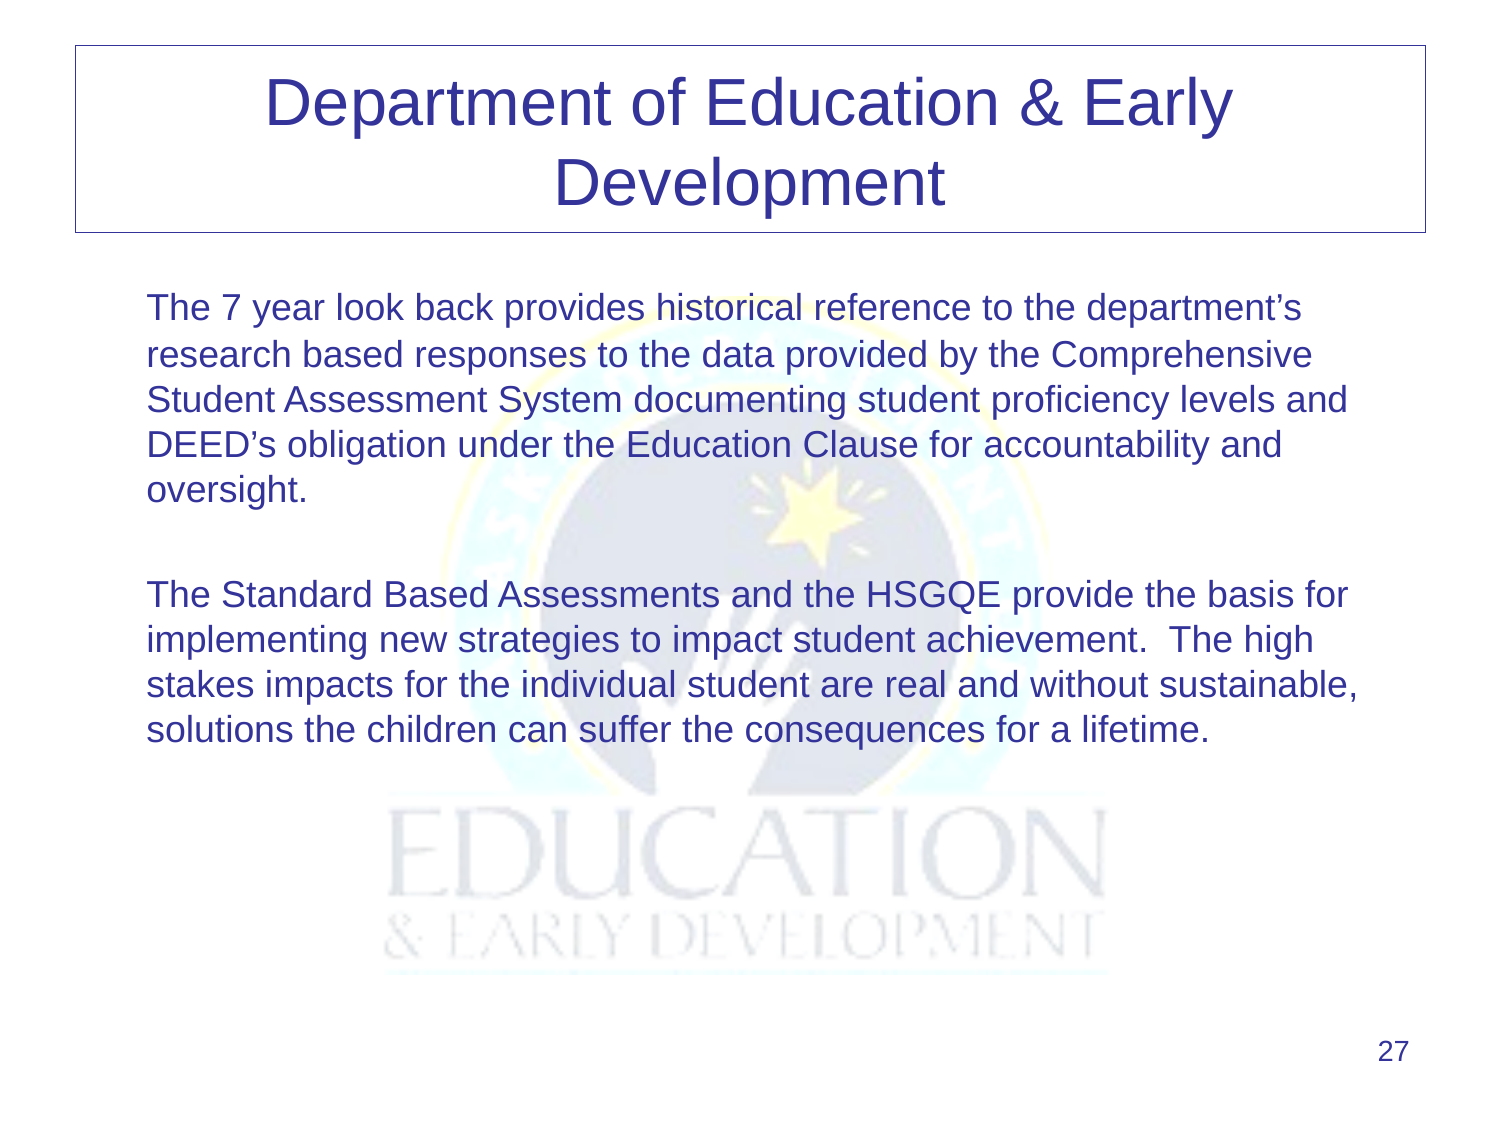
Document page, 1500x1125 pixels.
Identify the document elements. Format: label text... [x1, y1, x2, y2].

title Department of Education & Early Development [75, 45, 1426, 233]
list The 7 year look back provides historical reference to the department’s research based responses to the data provided by the Comprehensive Student Assessment System documenting student proficiency levels and DEED’s obligation under the Education Clause for accountability and oversight. The Standard Based Assessments and the HSGQE provide the basis for implementing new strategies to impact student achievement. The high stakes impacts for the individual student are real and without sustainable, solutions the children can suffer the consequences for a lifetime. [74, 262, 1426, 1006]
slide_number 27 [1074, 1024, 1426, 1103]
